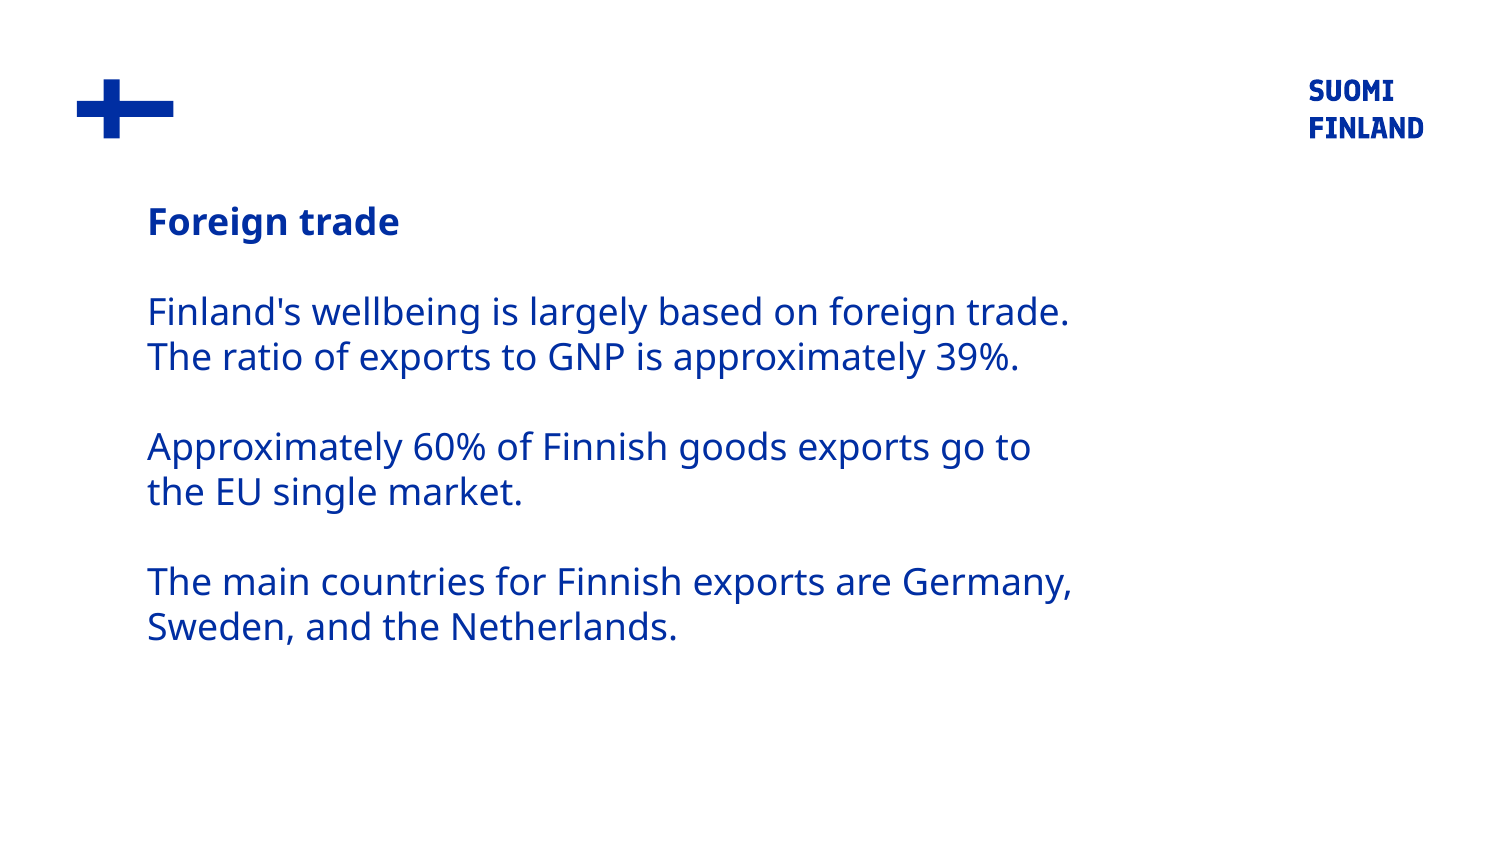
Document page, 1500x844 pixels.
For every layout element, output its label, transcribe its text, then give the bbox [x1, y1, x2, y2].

title Foreign trade Finland's wellbeing is largely based on foreign trade. The ratio of exports to GNP is approximately 39%. Approximately 60% of Finnish goods exports go to the EU single market. The main countries for Finnish exports are Germany, Sweden, and the Netherlands. [146, 198, 1084, 764]
